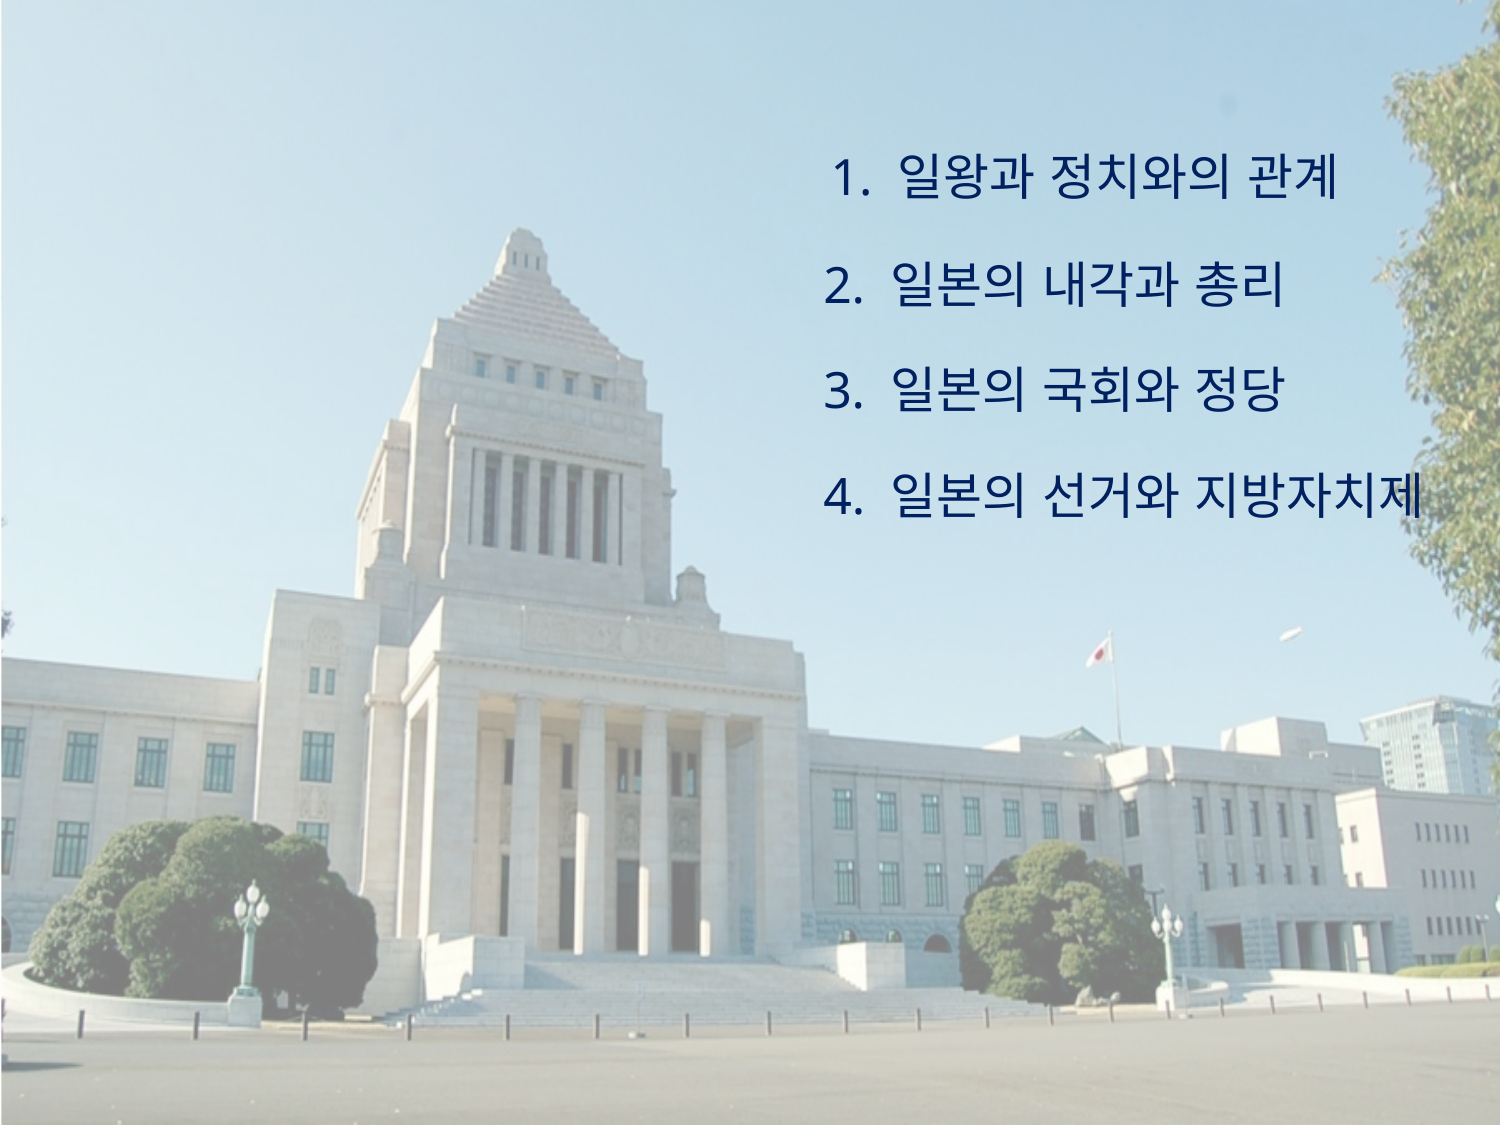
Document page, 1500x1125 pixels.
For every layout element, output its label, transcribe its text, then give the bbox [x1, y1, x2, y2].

title 1. 일왕과 정치와의 관계 [621, 128, 1500, 223]
text_box 4. 일본의 선거와 지방자치제 [808, 456, 1500, 532]
text_box 3. 일본의 국회와 정당 [808, 351, 1395, 427]
text_box 2. 일본의 내각과 총리 [808, 246, 1395, 321]
